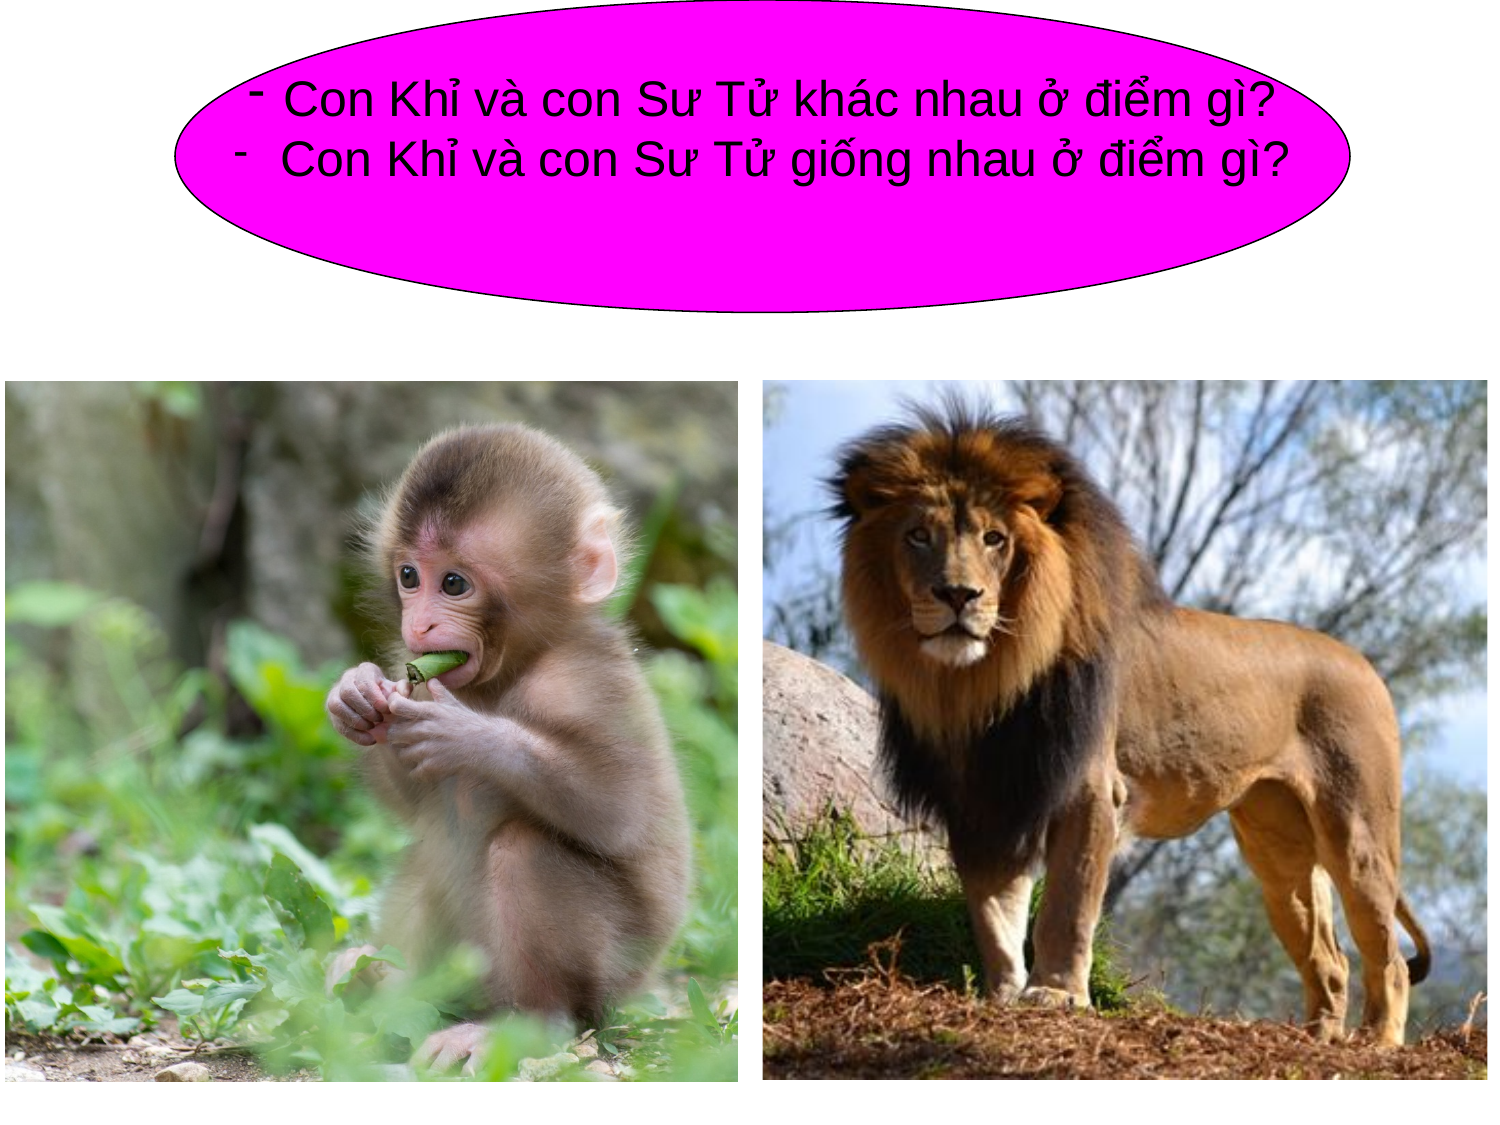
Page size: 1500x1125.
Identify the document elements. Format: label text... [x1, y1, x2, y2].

text_box Con Khỉ và con Sư Tử khác nhau ở điểm gì? Con Khỉ và con Sư Tử giống nhau ở điểm gì? [174, 0, 1351, 313]
picture [5, 381, 738, 1082]
picture [762, 380, 1488, 1081]
